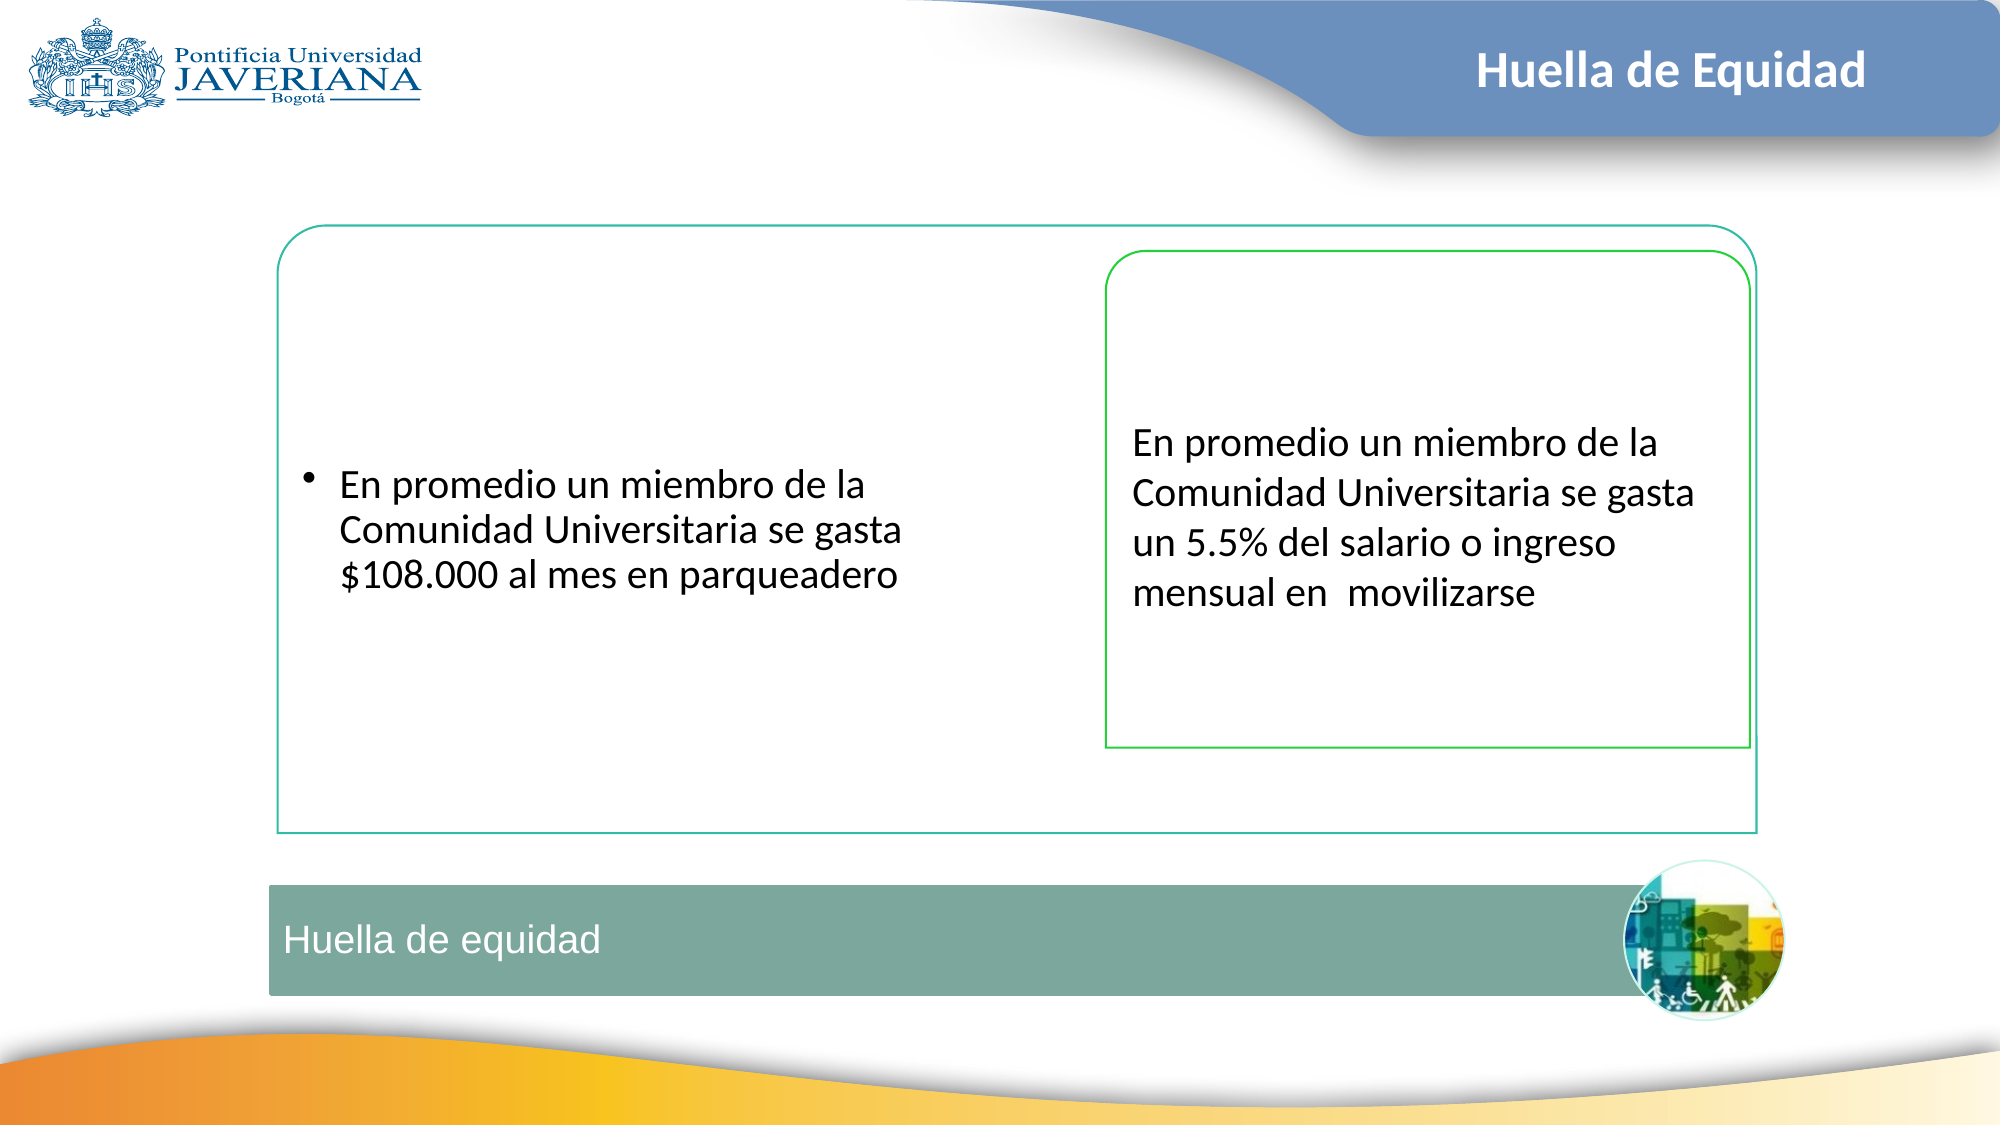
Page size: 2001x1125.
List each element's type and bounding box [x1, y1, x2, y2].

picture [906, 0, 2000, 137]
text_box [271, 886, 1751, 994]
text_box [1643, 859, 1786, 1022]
text_box [277, 225, 1757, 834]
picture [28, 17, 422, 118]
picture [0, 1034, 2000, 1125]
